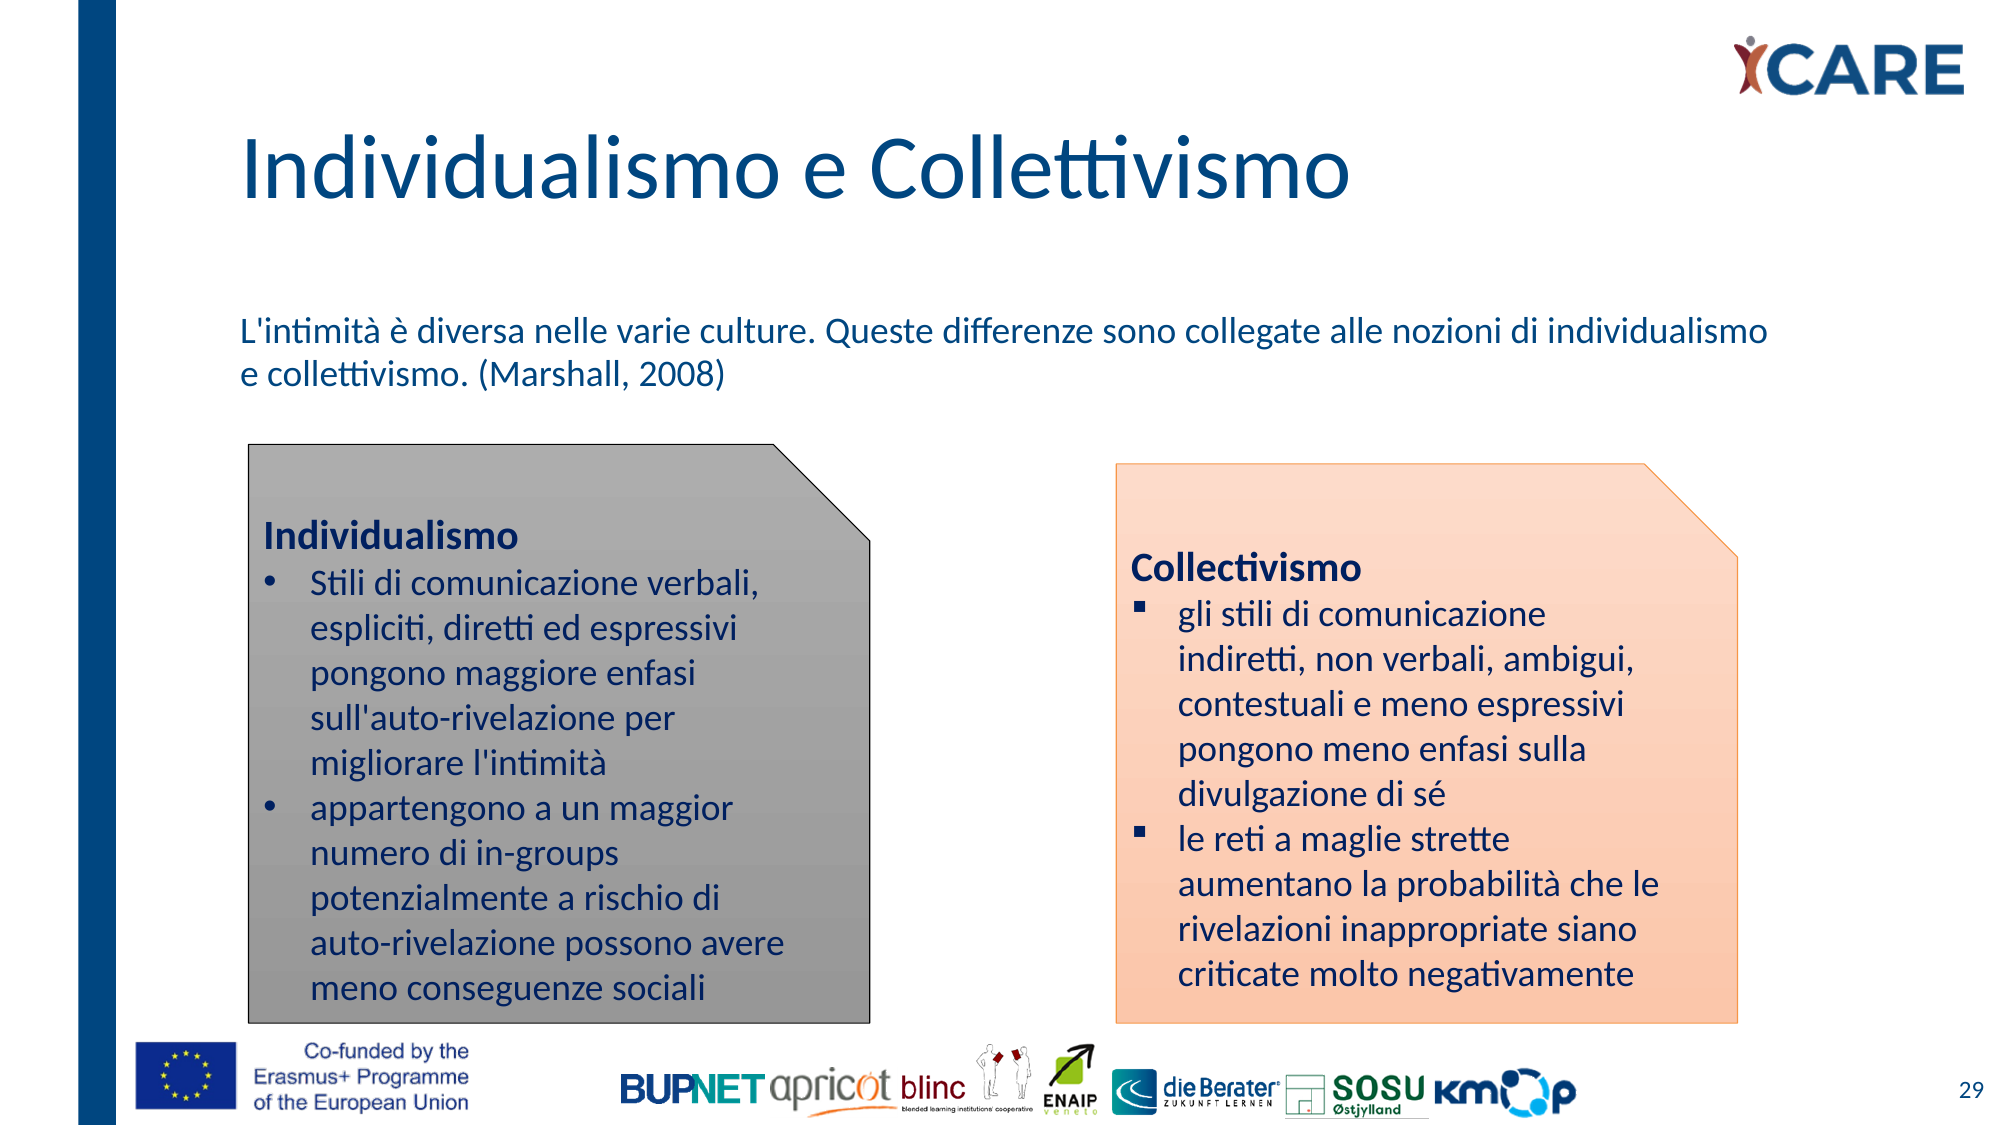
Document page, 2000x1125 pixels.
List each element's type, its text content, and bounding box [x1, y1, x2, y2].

title Individualismo e Collettivismo [224, 112, 1800, 302]
text_box Collectivismo gli stili di comunicazione indiretti, non verbali, ambigui, contestuali e meno espressivi pongono meno enfasi sulla divulgazione di sé le reti a maglie strette aumentano la probabilità che le rivelazioni inappropriate siano criticate molto negativamente [1115, 463, 1739, 1024]
list L'intimità è diversa nelle varie culture. Queste differenze sono collegate alle nozioni di individualismo e collettivismo. (Marshall, 2008) [224, 302, 1800, 963]
picture [115, 1023, 486, 1125]
picture [621, 1041, 1579, 1119]
text_box Individualismo Stili di comunicazione verbali, espliciti, diretti ed espressivi pongono maggiore enfasi sull'auto-rivelazione per migliorare l'intimità appartengono a un maggior numero di in-groups potenzialmente a rischio di auto-rivelazione possono avere meno conseguenze sociali [247, 443, 871, 1024]
picture [1734, 34, 1967, 113]
slide_number 29 [1737, 1055, 2000, 1122]
